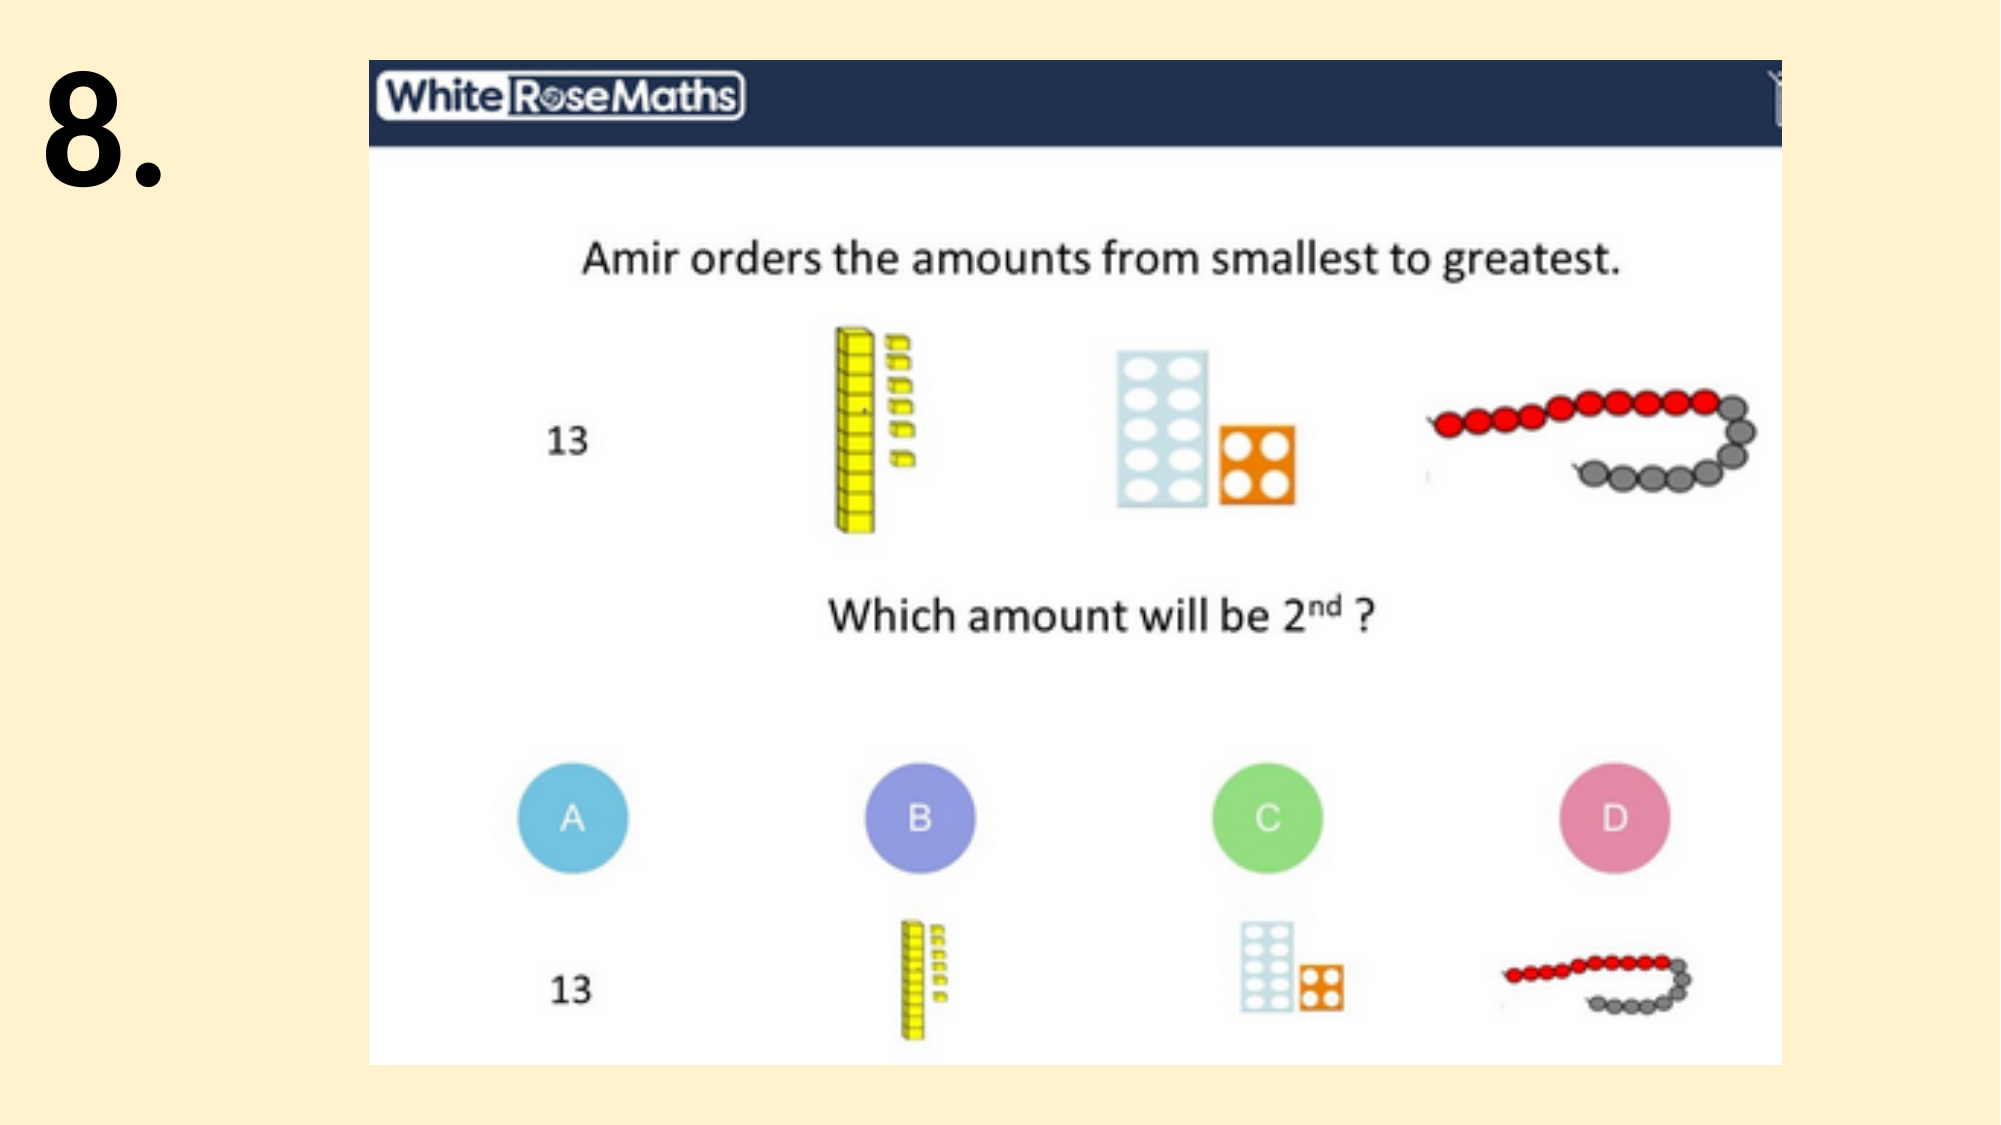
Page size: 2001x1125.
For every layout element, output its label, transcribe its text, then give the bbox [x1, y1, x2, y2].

text_box 8. [26, 12, 188, 228]
picture [369, 60, 1782, 1065]
